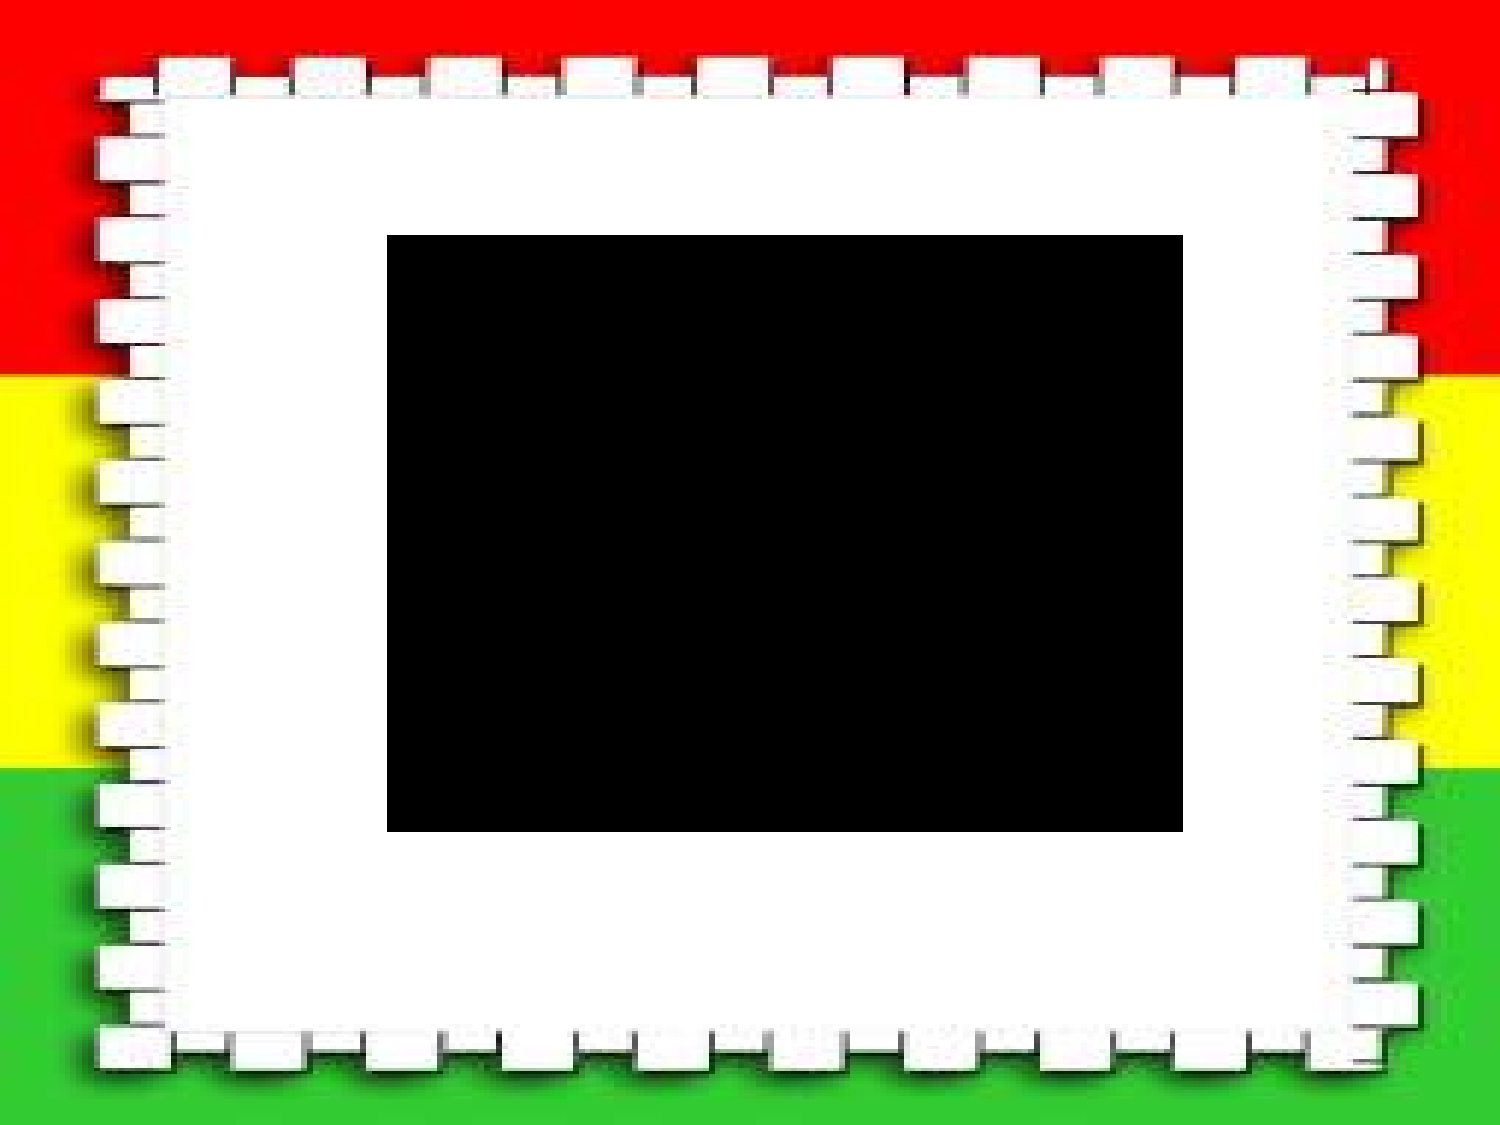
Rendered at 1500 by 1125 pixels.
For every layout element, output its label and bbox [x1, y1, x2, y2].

text_box [386, 234, 1184, 833]
picture [0, 0, 1500, 1125]
